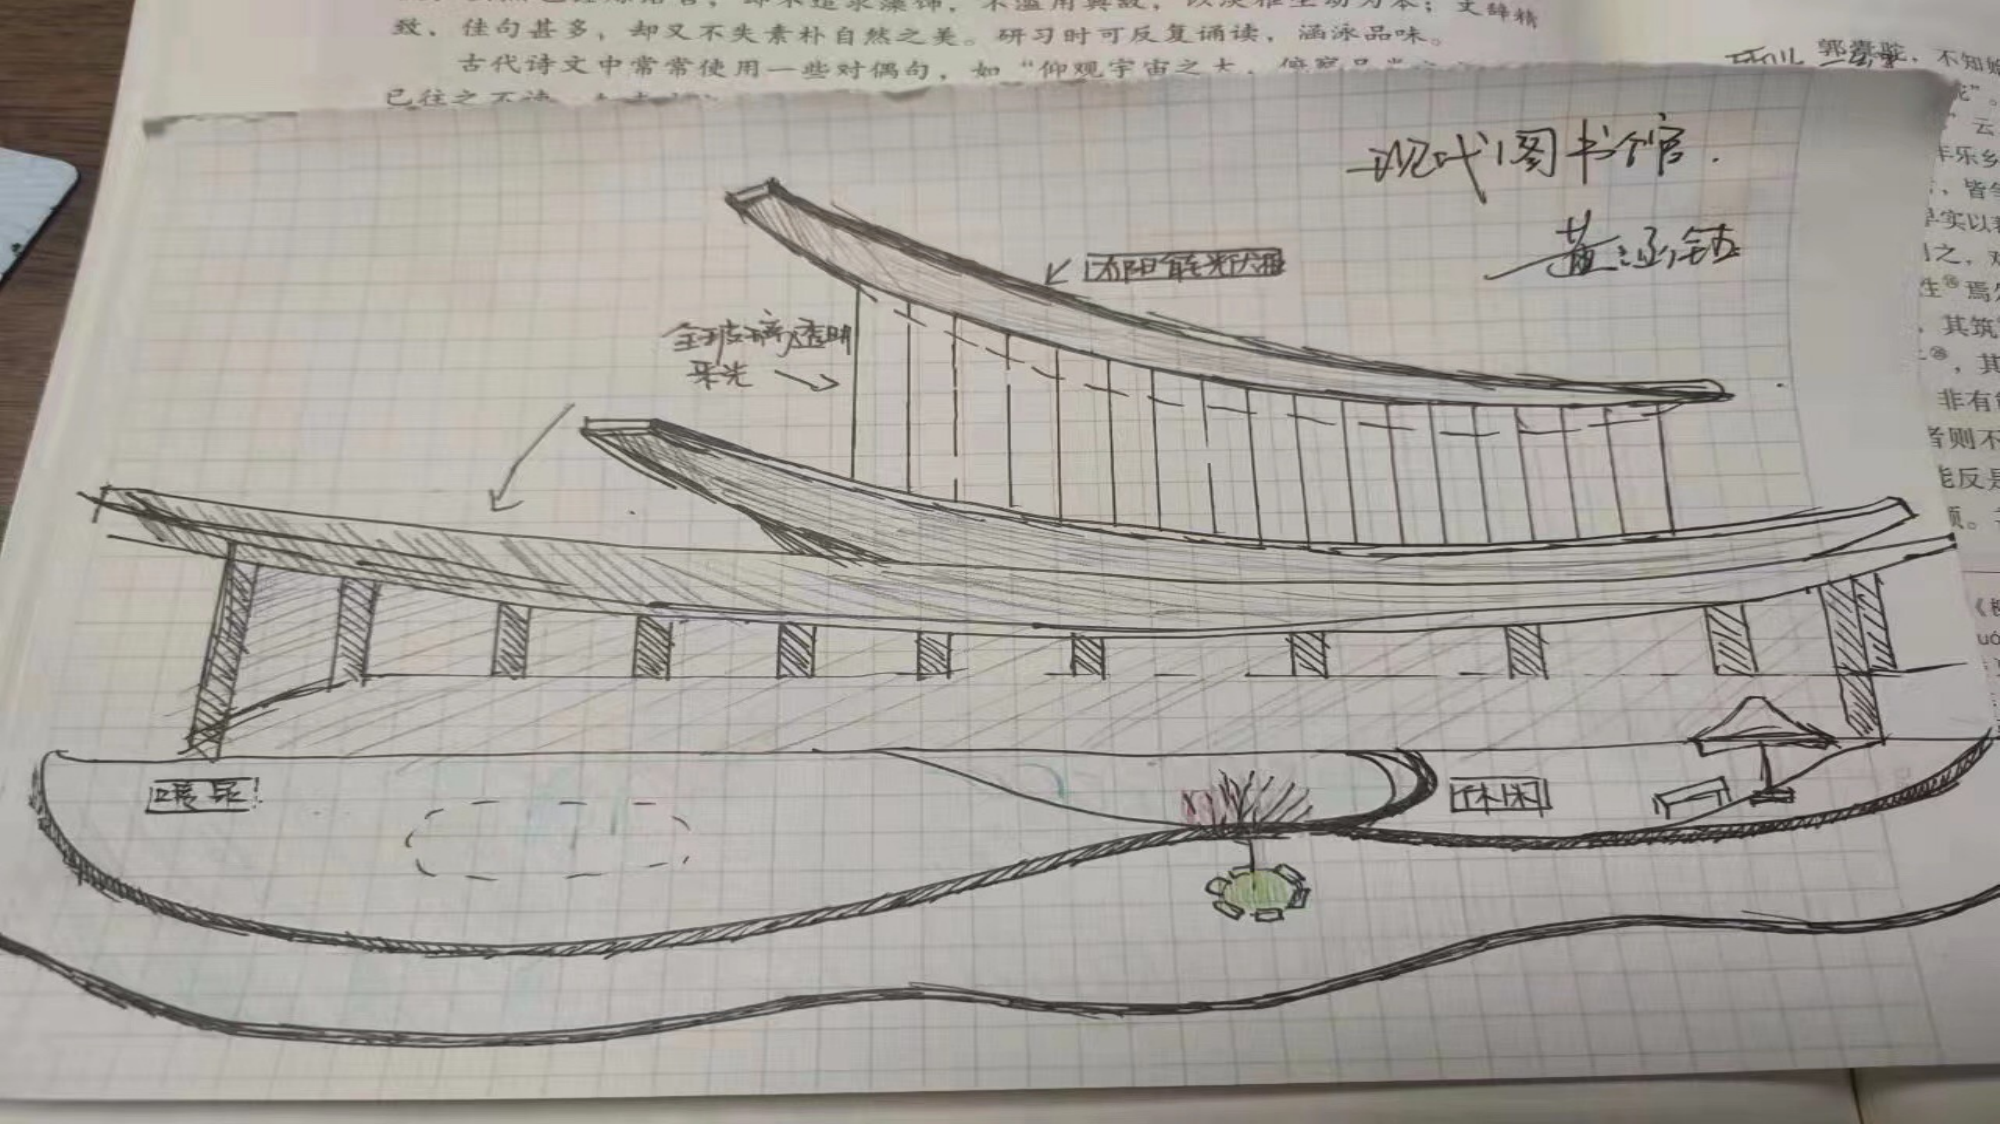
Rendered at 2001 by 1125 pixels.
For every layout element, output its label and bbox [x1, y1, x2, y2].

list [0, 0, 2000, 1124]
